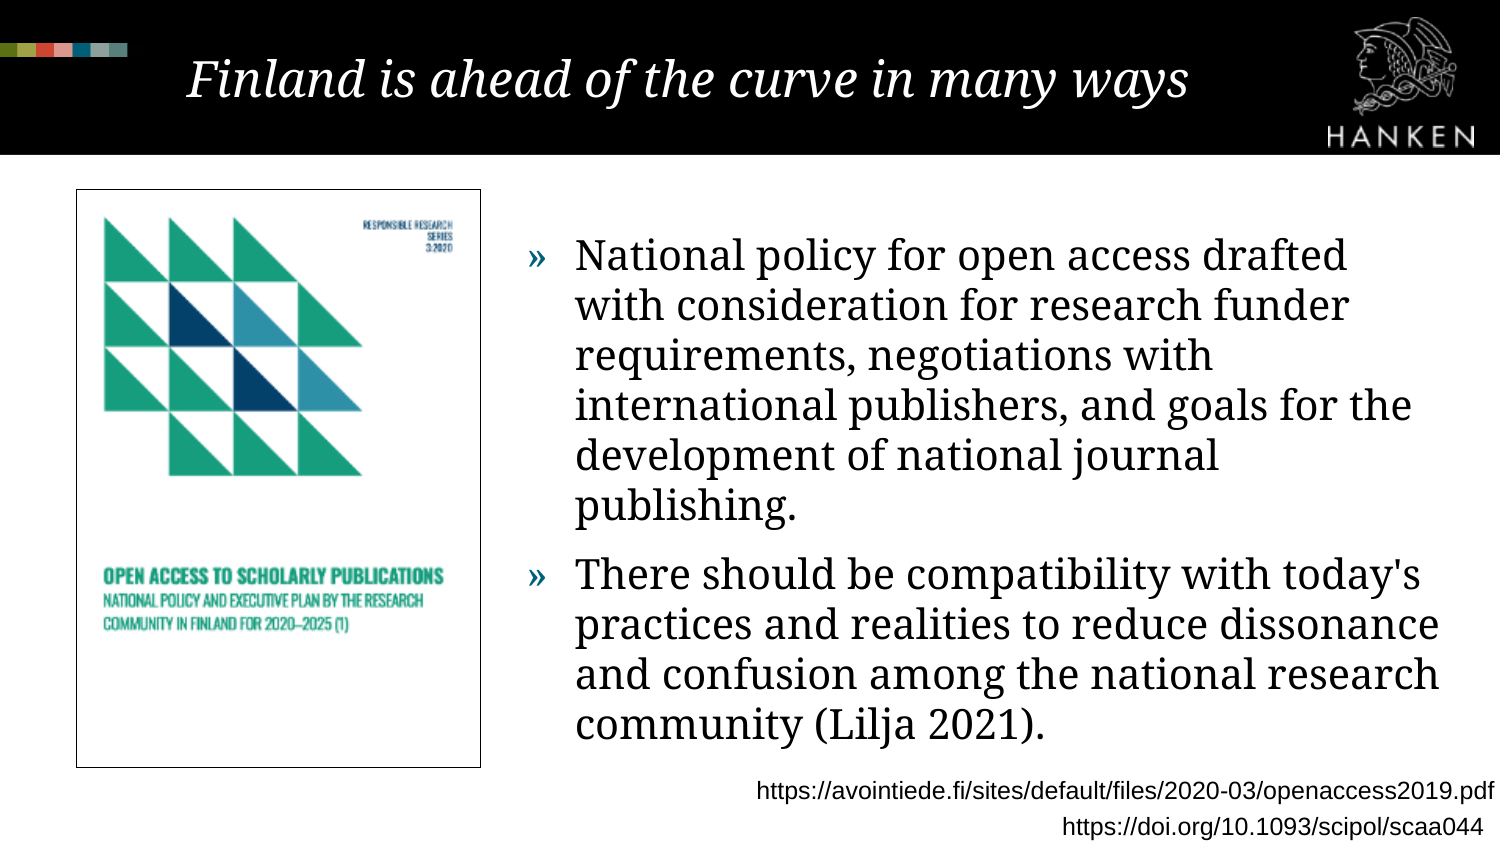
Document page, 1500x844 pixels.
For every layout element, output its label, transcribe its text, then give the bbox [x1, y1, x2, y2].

picture [75, 189, 482, 768]
list National policy for open access drafted with consideration for research funder requirements, negotiations with international publishers, and goals for the development of national journal publishing. There should be compatibility with today's practices and realities to reduce dissonance and confusion among the national research community (Lilja 2021). [526, 229, 1447, 768]
text_box https://avointiede.fi/sites/default/files/2020-03/openaccess2019.pdf [366, 767, 1500, 813]
title Finland is ahead of the curve in many ways [187, 7, 1305, 148]
picture [91, 43, 145, 57]
text_box https://doi.org/10.1093/scipol/scaa044 [646, 813, 1500, 844]
picture [0, 43, 72, 57]
picture [1328, 17, 1474, 148]
